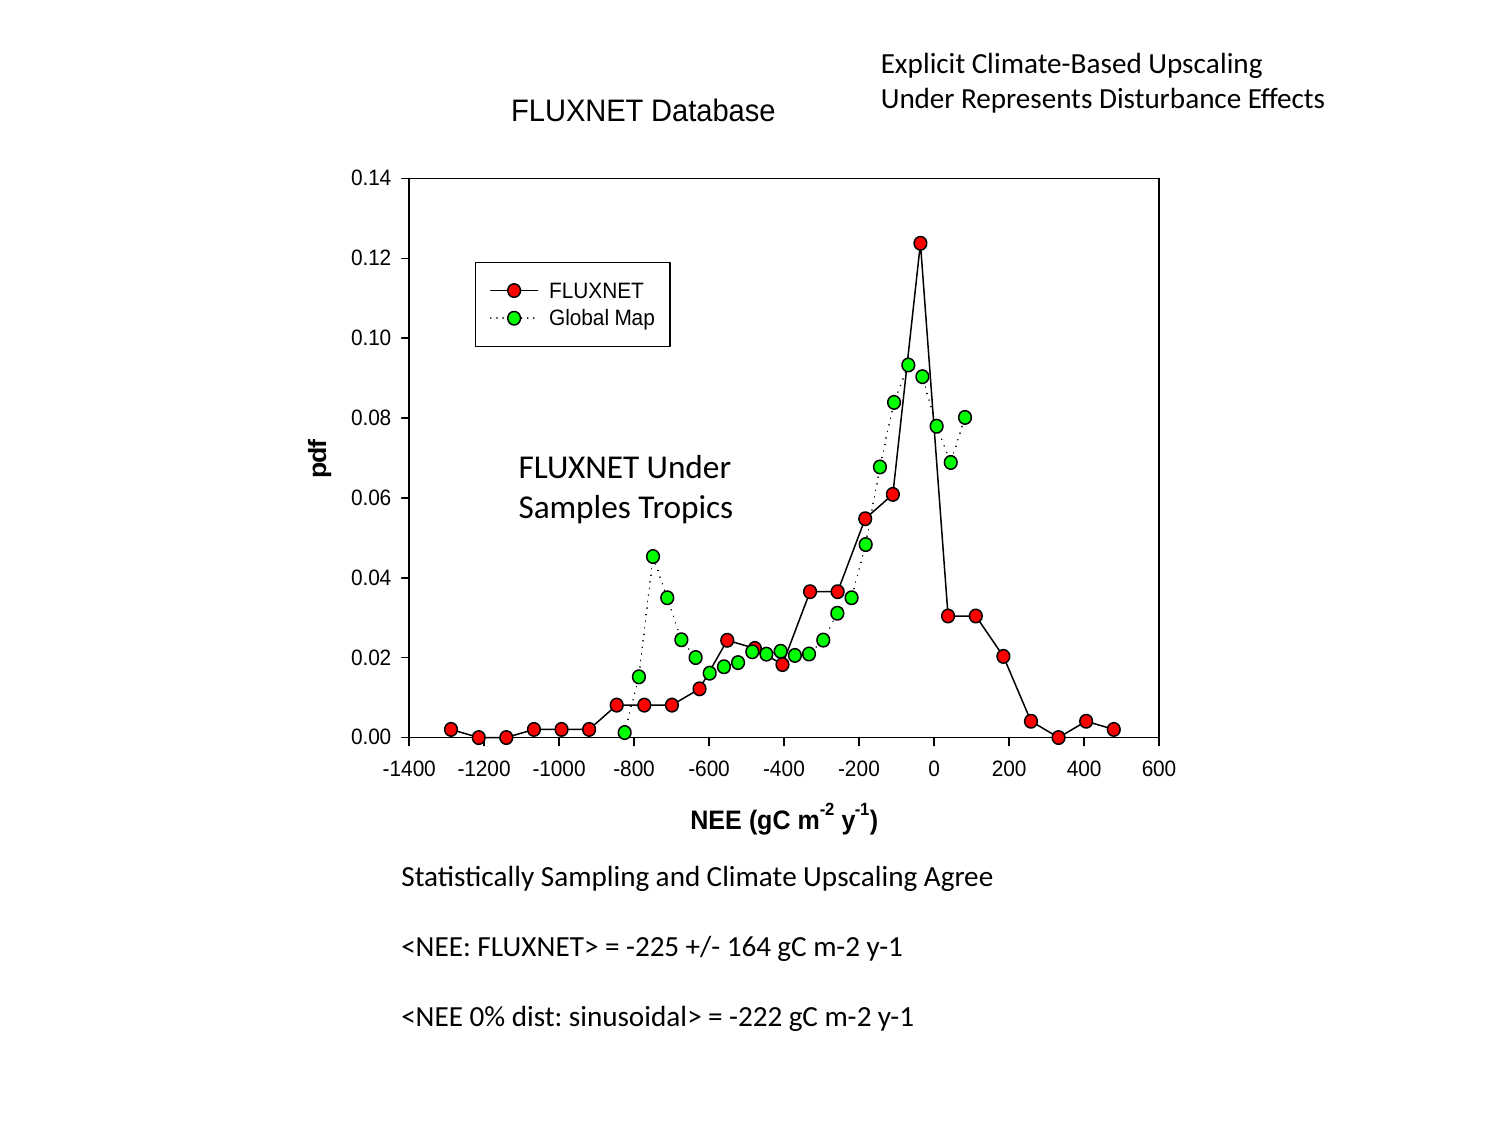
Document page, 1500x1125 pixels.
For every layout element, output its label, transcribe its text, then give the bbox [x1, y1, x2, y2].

text_box Explicit Climate-Based Upscaling Under Represents Disturbance Effects [866, 37, 1341, 123]
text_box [297, 87, 1203, 842]
text_box Statistically Sampling and Climate Upscaling Agree <NEE: FLUXNET> = -225 +/- 164 gC m-2 y-1 <NEE 0% dist: sinusoidal> = -222 gC m-2 y-1 [386, 850, 1009, 1040]
